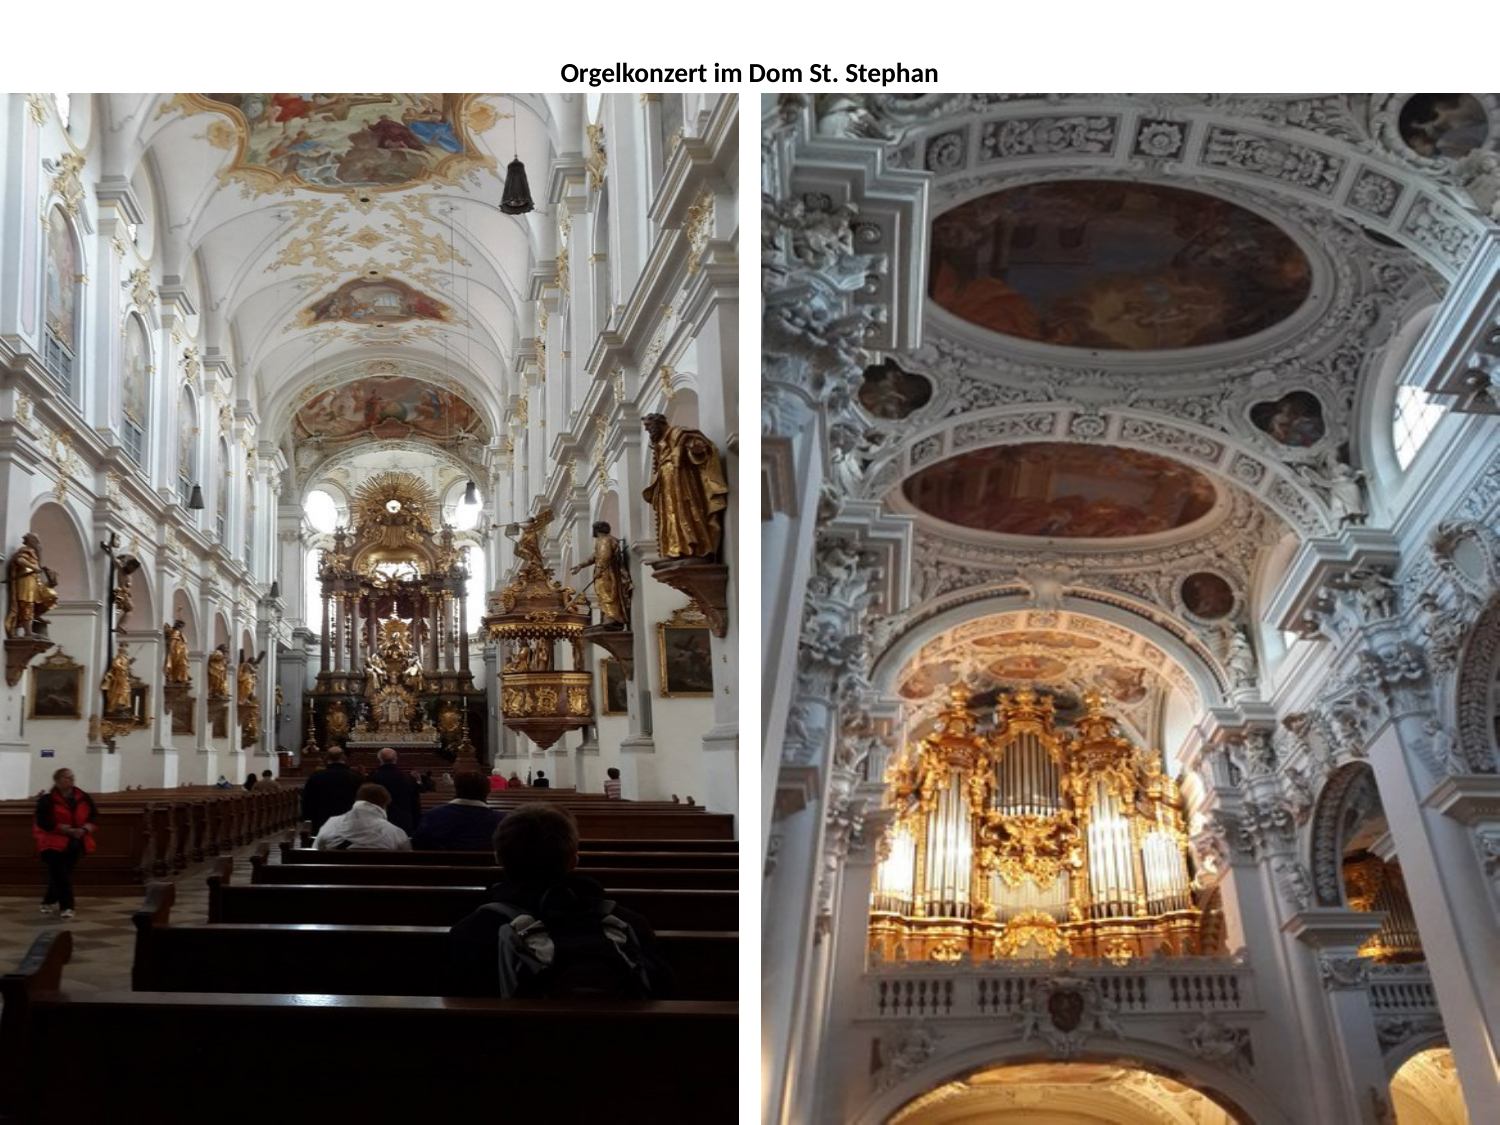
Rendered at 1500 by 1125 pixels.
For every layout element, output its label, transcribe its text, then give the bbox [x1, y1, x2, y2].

picture [761, 93, 1500, 1125]
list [0, 93, 739, 1125]
title Orgelkonzert im Dom St. Stephan [0, 46, 1500, 129]
